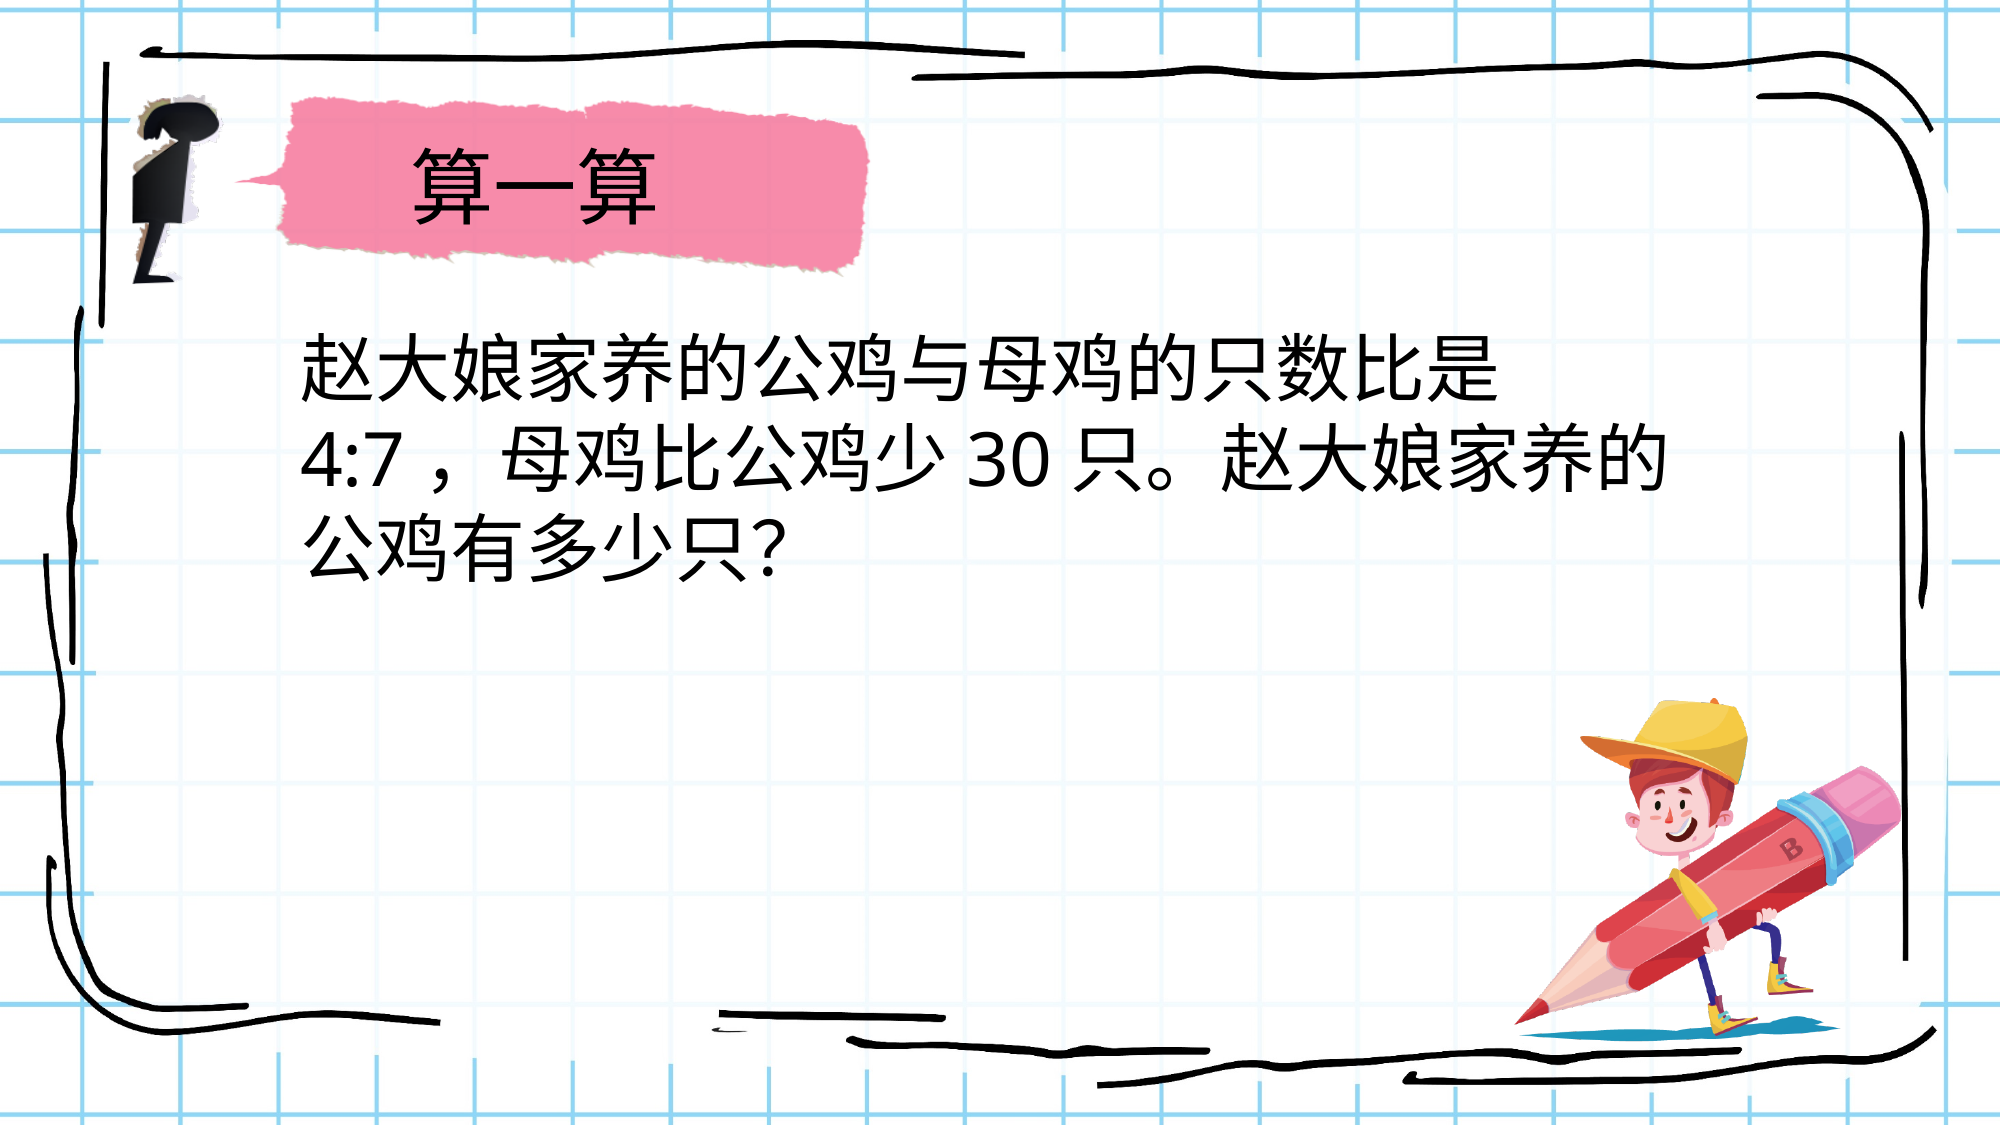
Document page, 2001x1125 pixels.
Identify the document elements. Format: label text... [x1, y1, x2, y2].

picture [0, 0, 2000, 1125]
text_box 赵大娘家养的公鸡与母鸡的只数比是4:7，母鸡比公鸡少30只。赵大娘家养的公鸡有多少只？ [285, 314, 1715, 599]
